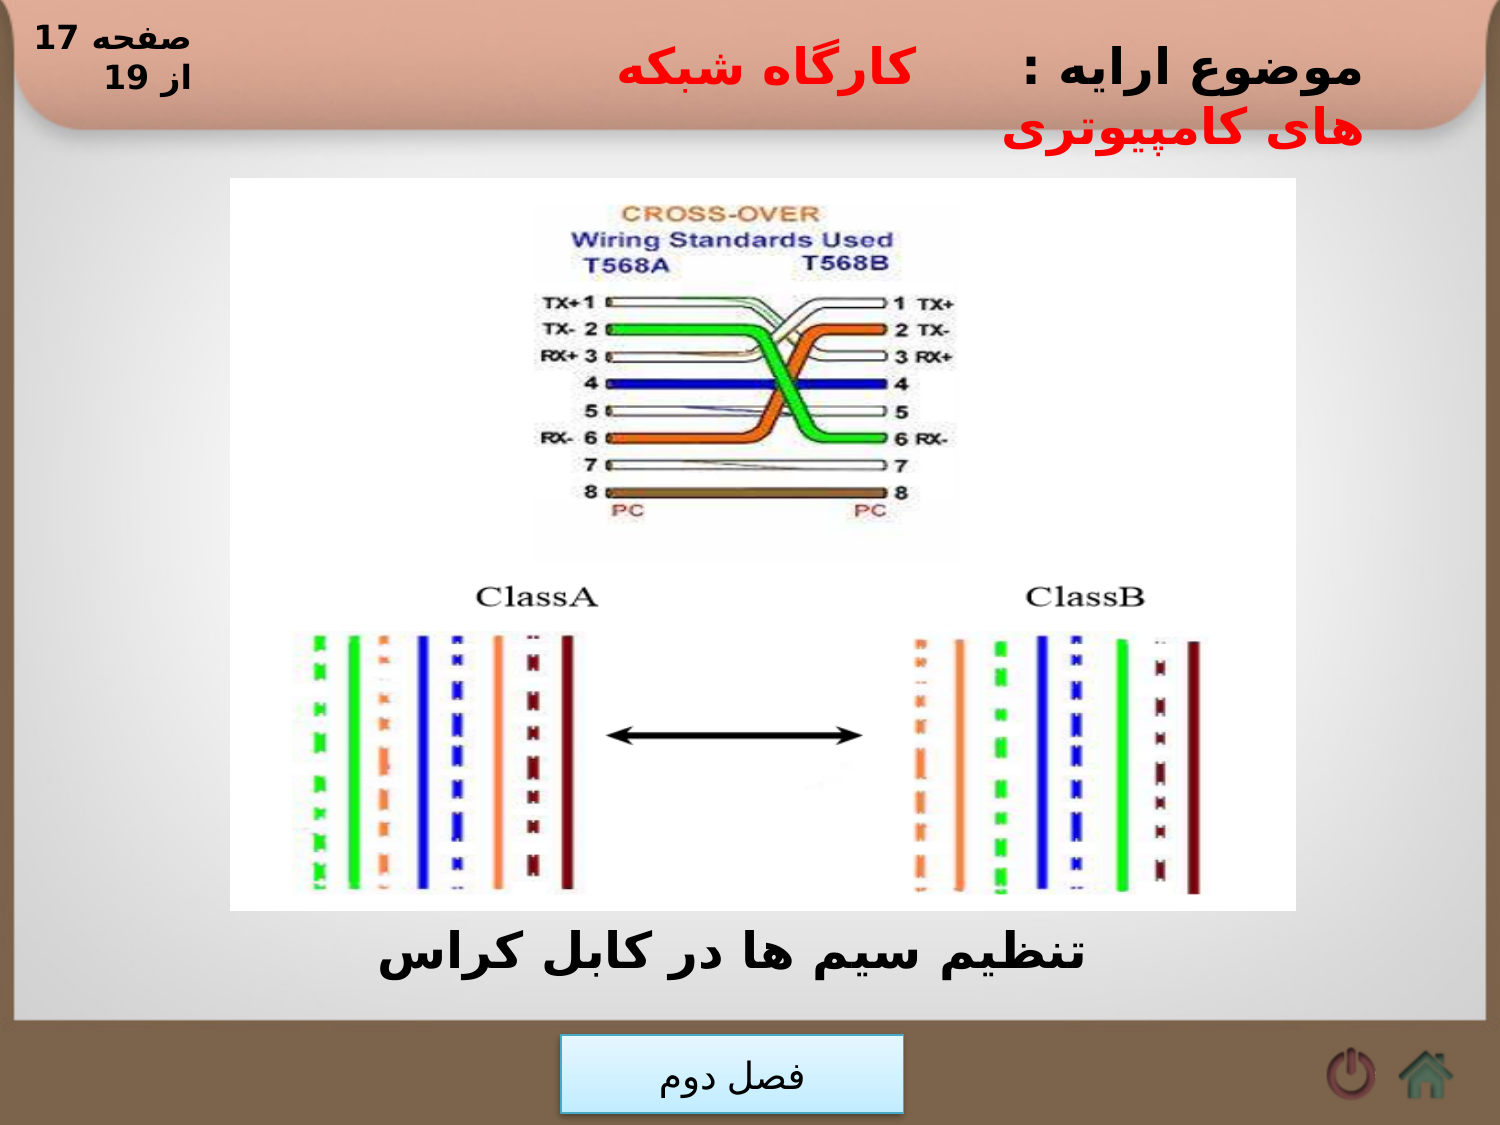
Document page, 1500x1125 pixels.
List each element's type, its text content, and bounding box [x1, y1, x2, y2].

text_box موضوع ارایه : کارگاه شبکه های کامپیوتری [572, 26, 1380, 162]
text_box تنظیم سیم ها در کابل کراس [362, 919, 1102, 987]
text_box فصل دوم [560, 1034, 904, 1114]
picture [0, 0, 1500, 1125]
text_box صفحه 17 از 19 [0, 9, 207, 104]
